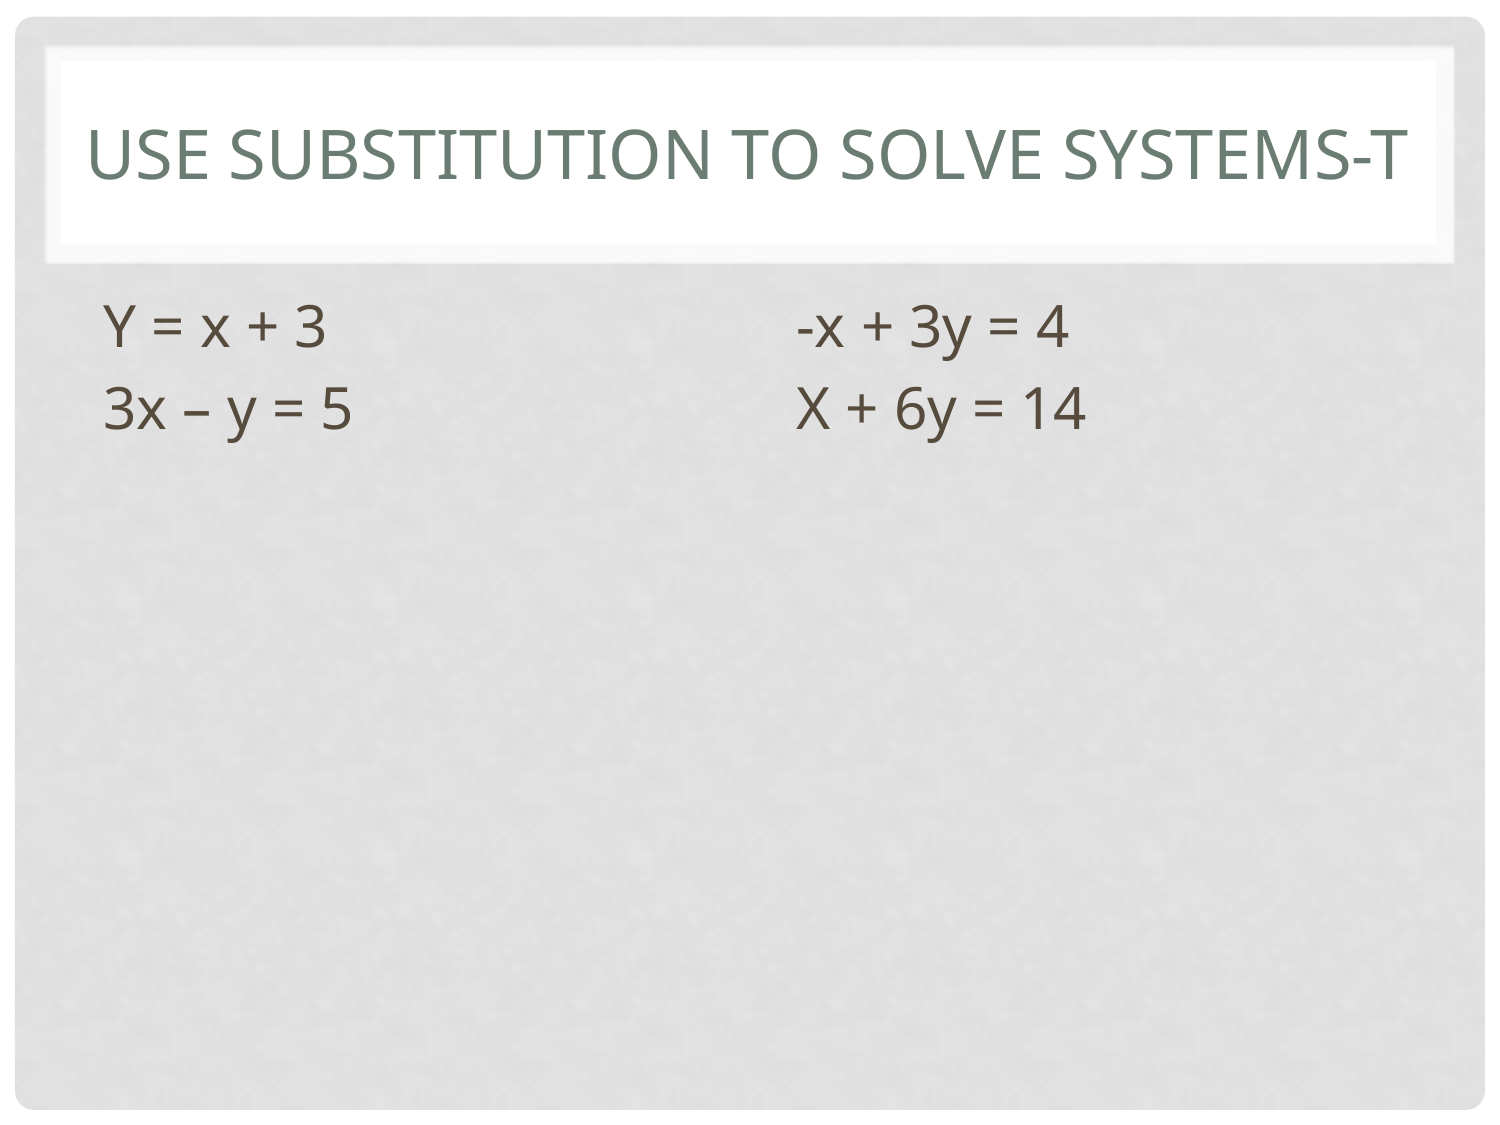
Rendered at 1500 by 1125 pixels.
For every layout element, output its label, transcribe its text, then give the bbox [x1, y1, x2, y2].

title Use substitution to solve systems-t [69, 66, 1425, 238]
list Y = x + 3 3x – y = 5 [69, 281, 733, 1005]
list -x + 3y = 4 X + 6y = 14 [762, 281, 1425, 1005]
